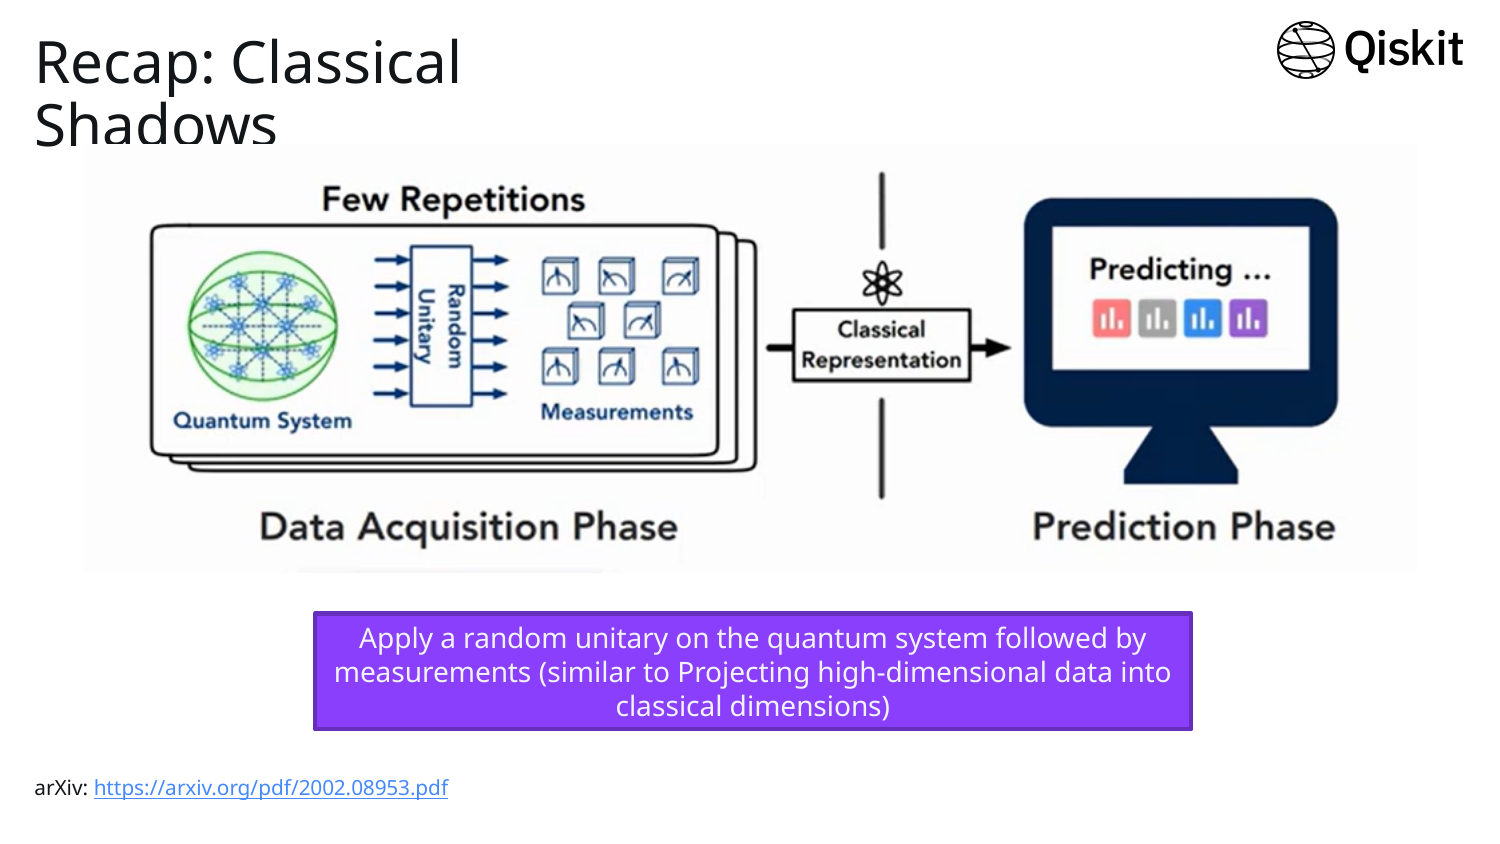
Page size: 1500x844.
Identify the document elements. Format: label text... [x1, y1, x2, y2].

picture [1277, 21, 1463, 79]
title Recap: Classical Shadows [34, 33, 714, 272]
text_box Apply a random unitary on the quantum system followed by measurements (similar to Projecting high-dimensional data into classical dimensions) [313, 611, 1193, 731]
picture [83, 144, 1417, 573]
text_box arXiv: https://arxiv.org/pdf/2002.08953.pdf [34, 772, 506, 804]
